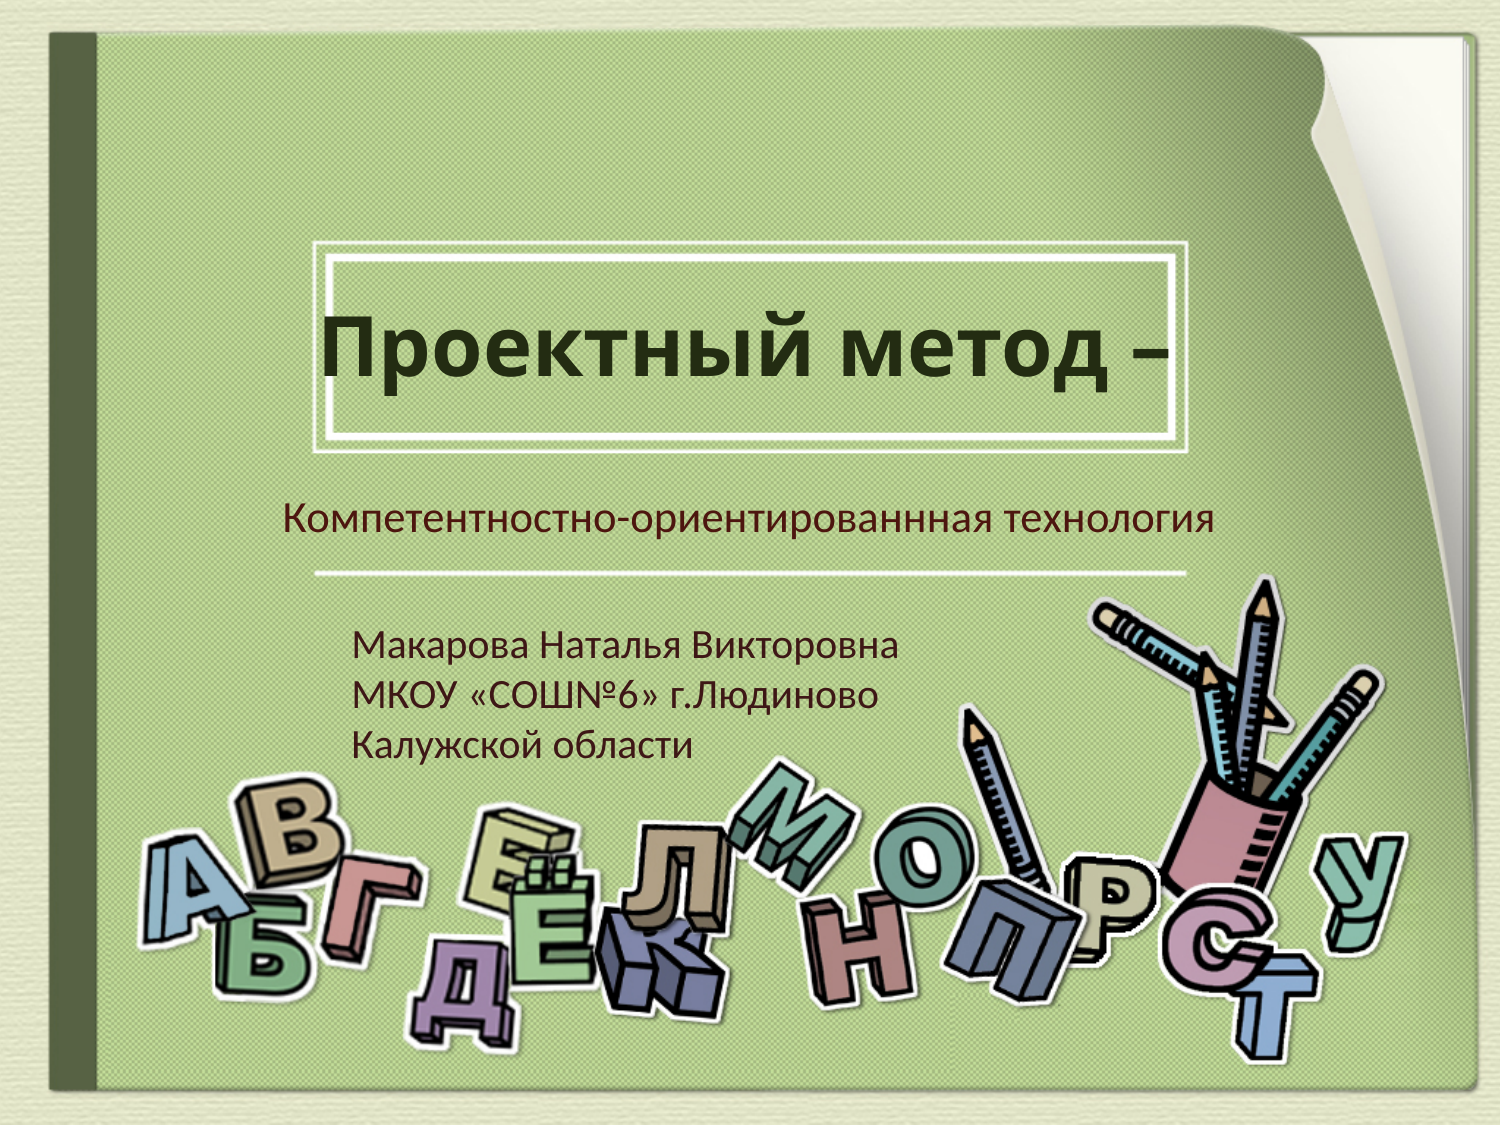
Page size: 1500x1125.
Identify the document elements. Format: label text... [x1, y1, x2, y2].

title Проектный метод – [269, 222, 1243, 464]
picture [0, 0, 1500, 1125]
text_box Макарова Наталья Викторовна МКОУ «СОШ№6» г.Людиново Калужской области [336, 609, 1087, 775]
subtitle Компетентностно-ориентированнная технология [257, 480, 1243, 598]
